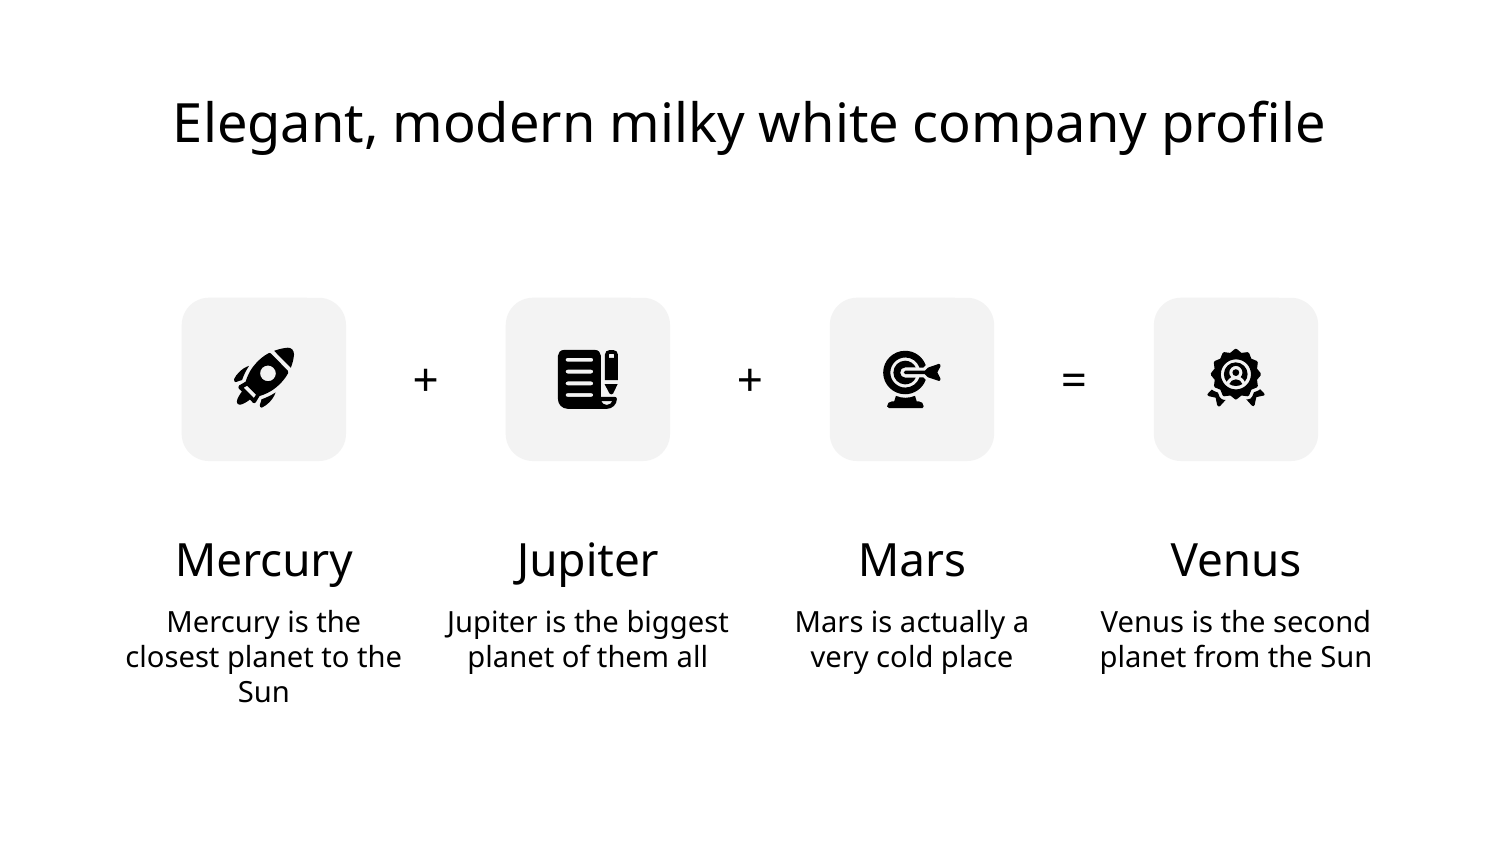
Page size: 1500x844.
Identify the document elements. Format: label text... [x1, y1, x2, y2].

subtitle Mars is actually a very cold place [751, 603, 1074, 680]
text_box [505, 297, 671, 462]
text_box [882, 350, 942, 409]
text_box [181, 297, 347, 462]
title + [381, 336, 471, 423]
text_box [1206, 348, 1265, 407]
subtitle Venus is the second planet from the Sun [1074, 588, 1399, 680]
subtitle Jupiter is the biggest planet of them all [425, 588, 751, 680]
title Jupiter [425, 515, 751, 588]
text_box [557, 349, 619, 410]
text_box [233, 347, 295, 408]
title Elegant, modern milky white company profile [101, 72, 1399, 167]
title Venus [1074, 515, 1399, 588]
text_box [829, 297, 995, 462]
title Mars [751, 515, 1074, 603]
title = [1029, 336, 1119, 423]
text_box [1153, 297, 1319, 462]
title + [705, 336, 795, 423]
title Mercury [101, 515, 425, 588]
subtitle Mercury is the closest planet to the Sun [101, 588, 425, 680]
